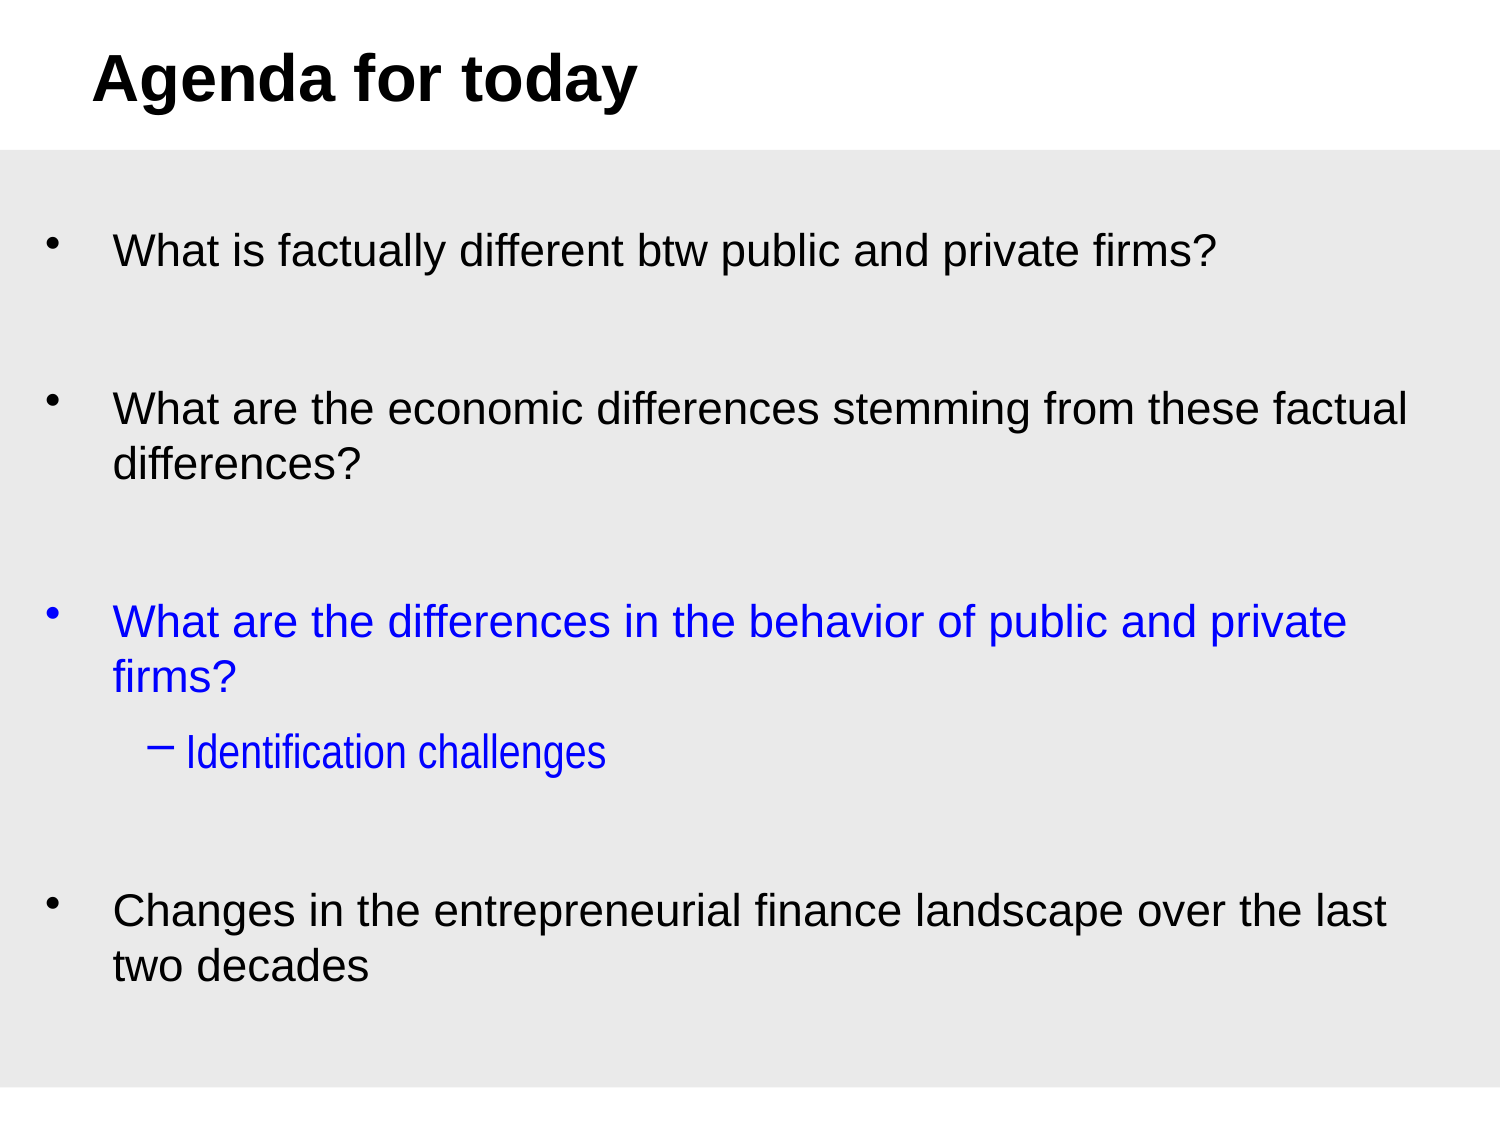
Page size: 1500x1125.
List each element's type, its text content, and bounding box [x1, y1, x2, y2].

title Agenda for today [0, 0, 1500, 149]
list What is factually different btw public and private firms? What are the economic differences stemming from these factual differences? What are the differences in the behavior of public and private firms? Identification challenges Changes in the entrepreneurial finance landscape over the last two decades [0, 149, 1500, 1087]
footer [0, 1087, 1500, 1125]
